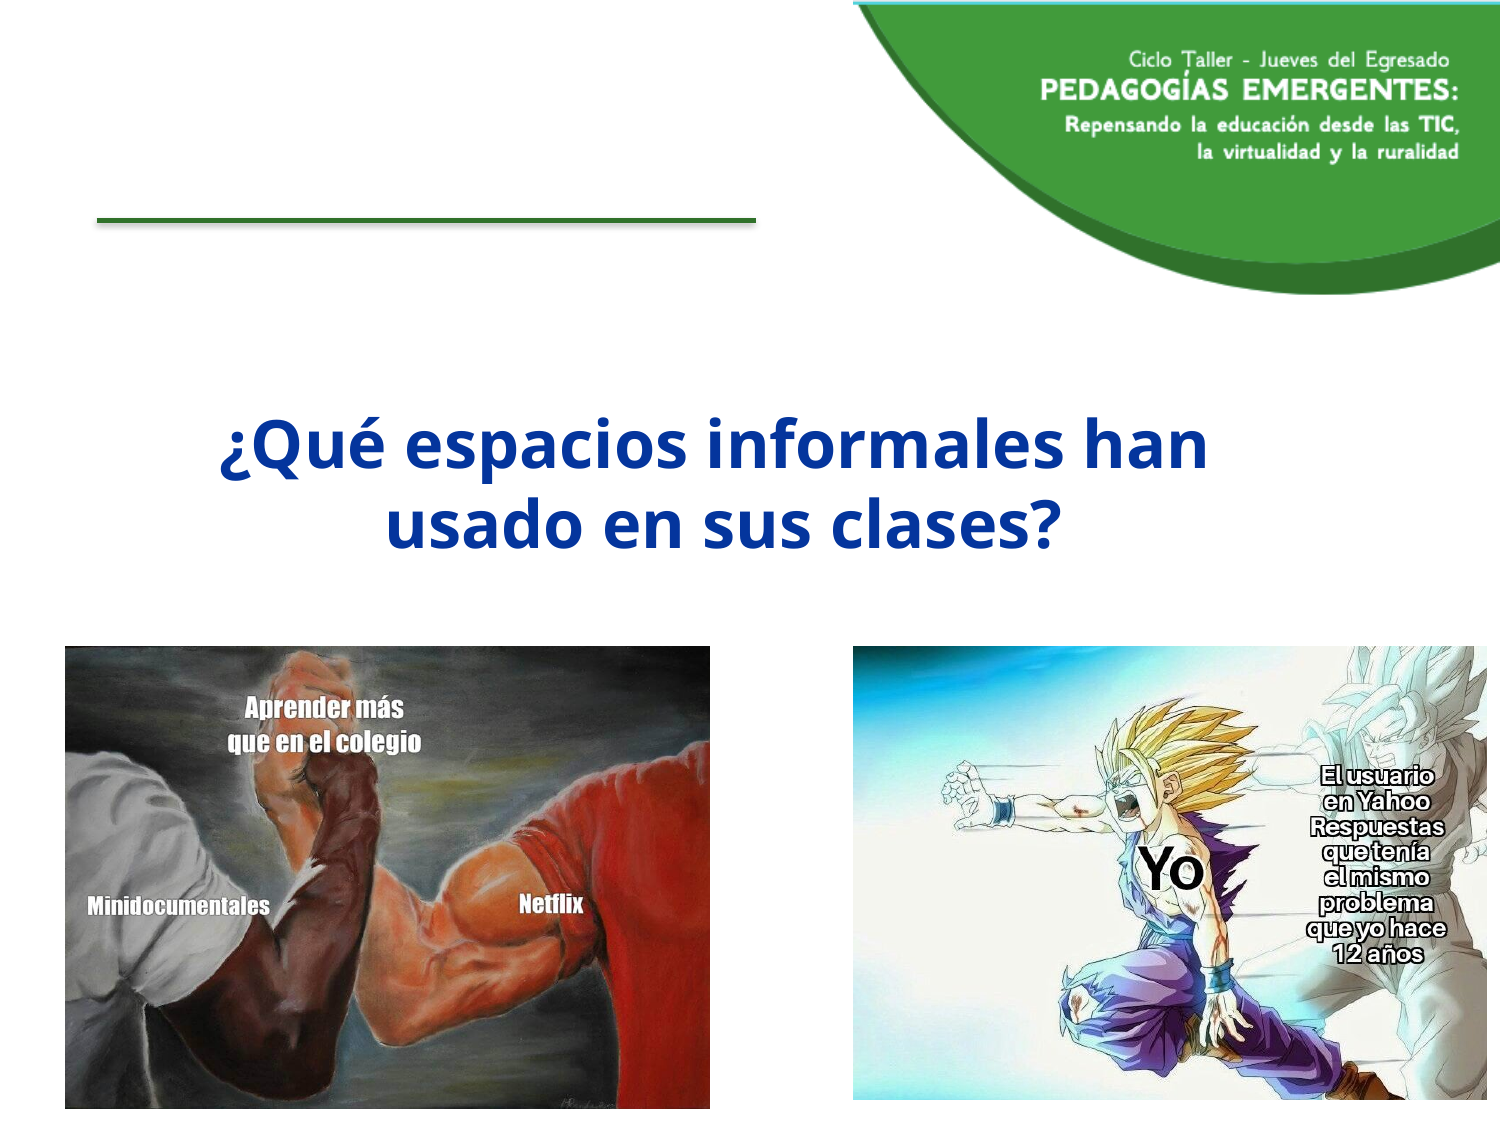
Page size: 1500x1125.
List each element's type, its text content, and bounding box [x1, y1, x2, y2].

picture [852, 646, 1487, 1100]
text_box ¿Qué espacios informales han usado en sus clases? [204, 394, 1244, 569]
picture [852, 646, 988, 676]
picture [65, 646, 710, 1109]
picture [852, 0, 1500, 307]
